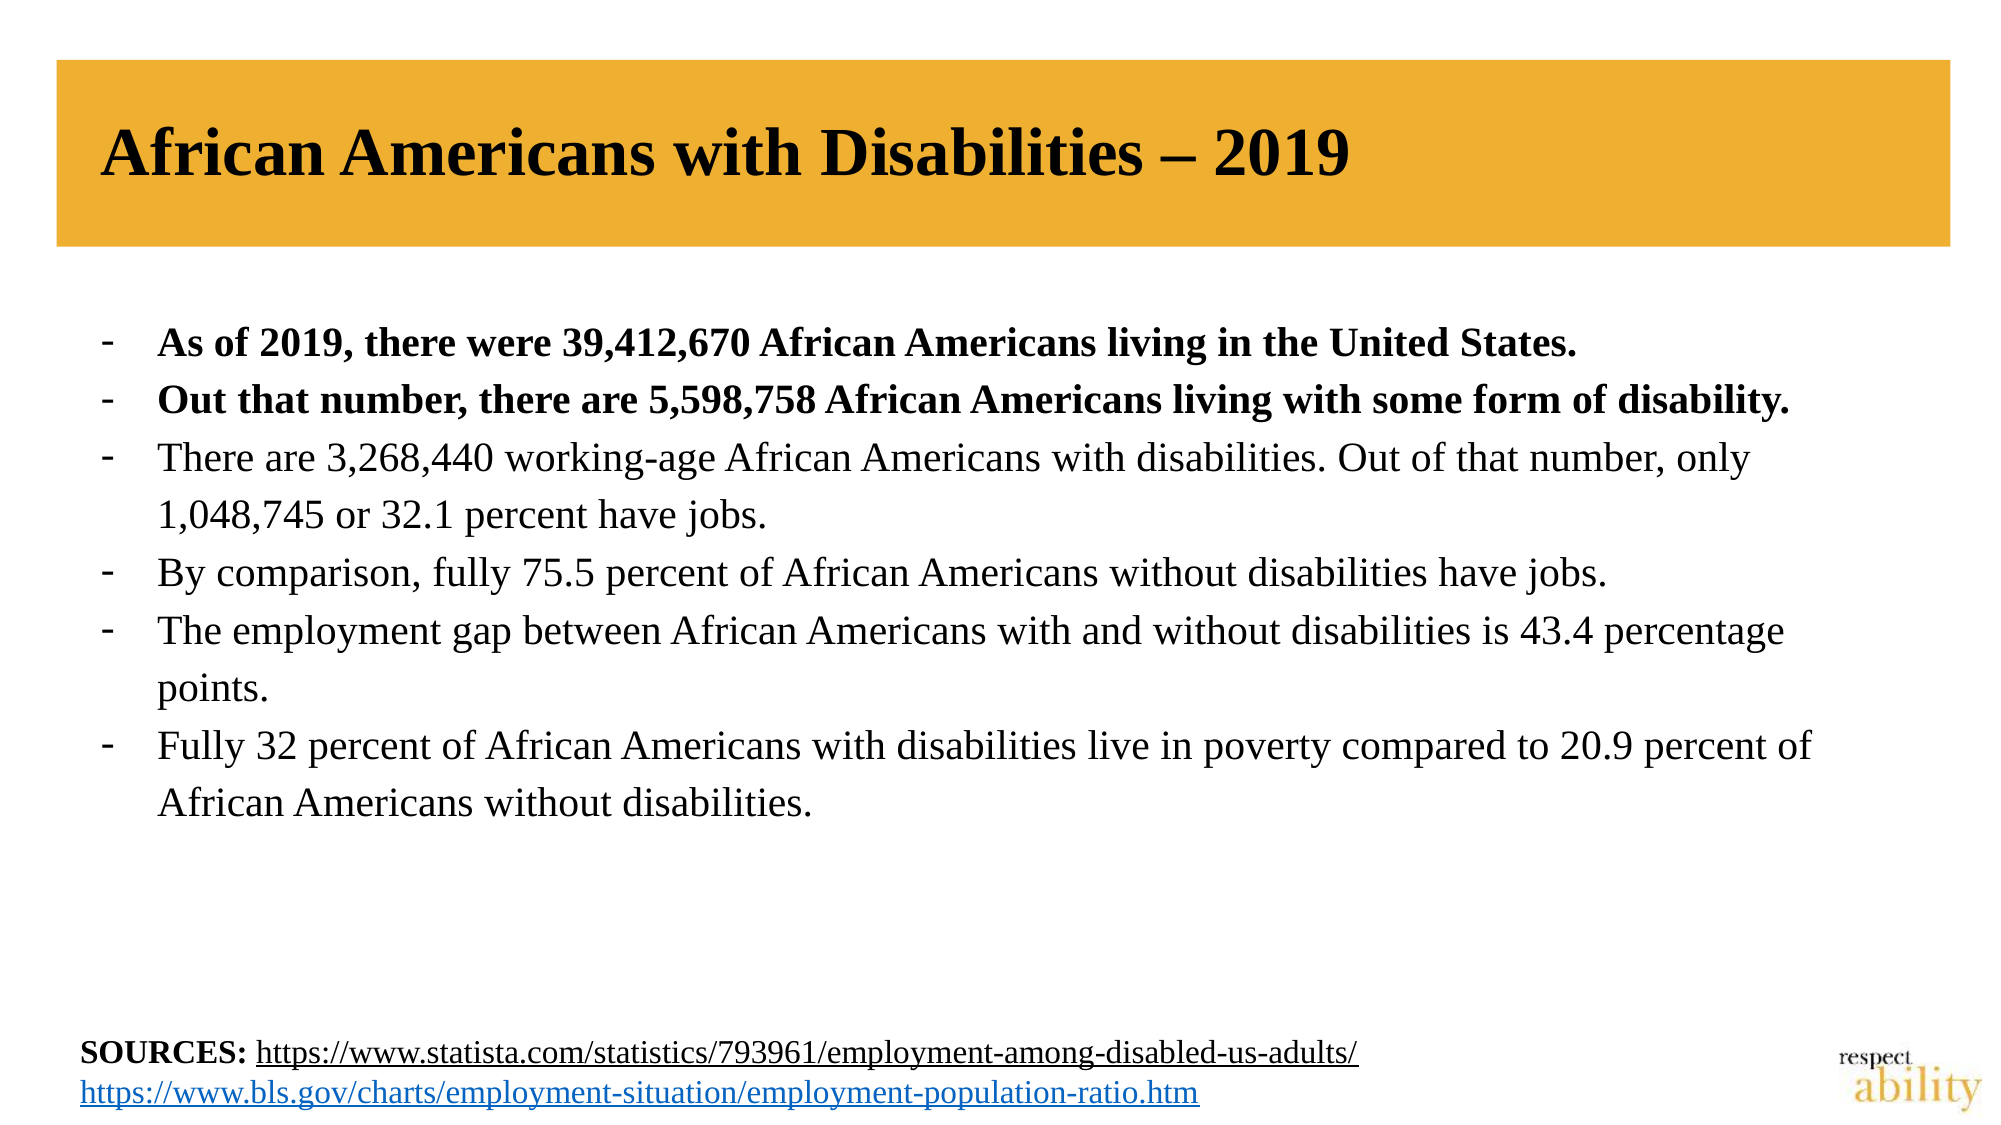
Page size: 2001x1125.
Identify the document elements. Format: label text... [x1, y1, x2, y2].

text_box SOURCES: https://www.statista.com/statistics/793961/employment-among-disabled-us-adults/ https://www.bls.gov/charts/employment-situation/employment-population-ratio.htm [65, 1022, 1791, 1118]
picture [1839, 1042, 1982, 1120]
list As of 2019, there were 39,412,670 African Americans living in the United States. Out that number, there are 5,598,758 African Americans living with some form of disability. There are 3,268,440 working-age African Americans with disabilities. Out of that number, only 1,048,745 or 32.1 percent have jobs. By comparison, fully 75.5 percent of African Americans without disabilities have jobs. The employment gap between African Americans with and without disabilities is 43.4 percentage points. Fully 32 percent of African Americans with disabilities live in poverty compared to 20.9 percent of African Americans without disabilities. [85, 299, 1863, 1014]
title African Americans with Disabilities – 2019 [85, 59, 1811, 247]
